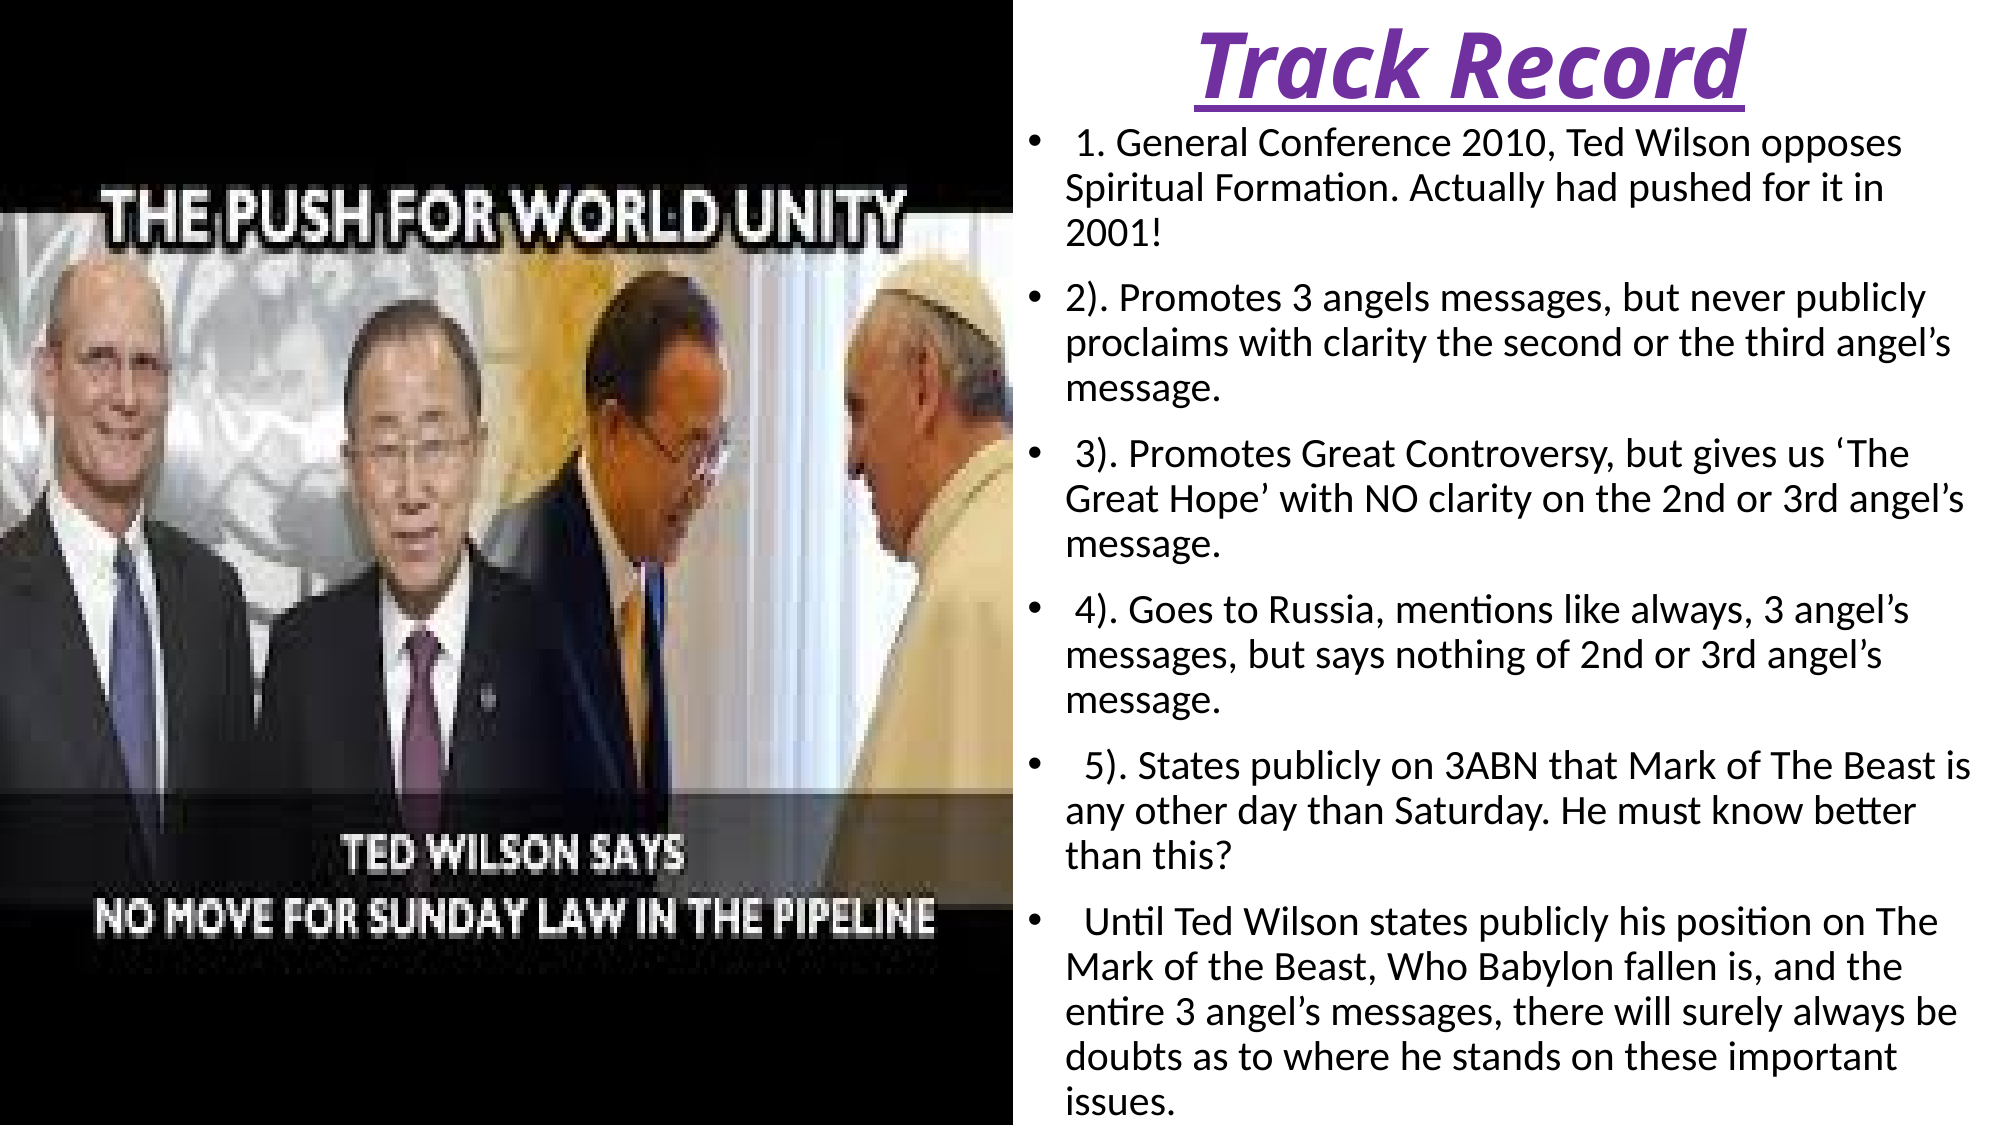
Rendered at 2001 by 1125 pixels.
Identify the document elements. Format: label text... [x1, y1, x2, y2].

list 1. General Conference 2010, Ted Wilson opposes Spiritual Formation. Actually had pushed for it in 2001! 2). Promotes 3 angels messages, but never publicly proclaims with clarity the second or the third angel’s message. 3). Promotes Great Controversy, but gives us ‘The Great Hope’ with NO clarity on the 2nd or 3rd angel’s message. 4). Goes to Russia, mentions like always, 3 angel’s messages, but says nothing of 2nd or 3rd angel’s message. 5). States publicly on 3ABN that Mark of The Beast is any other day than Saturday. He must know better than this? Until Ted Wilson states publicly his position on The Mark of the Beast, Who Babylon fallen is, and the entire 3 angel’s messages, there will surely always be doubts as to where he stands on these important issues. [1013, 112, 2000, 1125]
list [0, 0, 1013, 1125]
title Track Record [1013, 0, 2000, 112]
